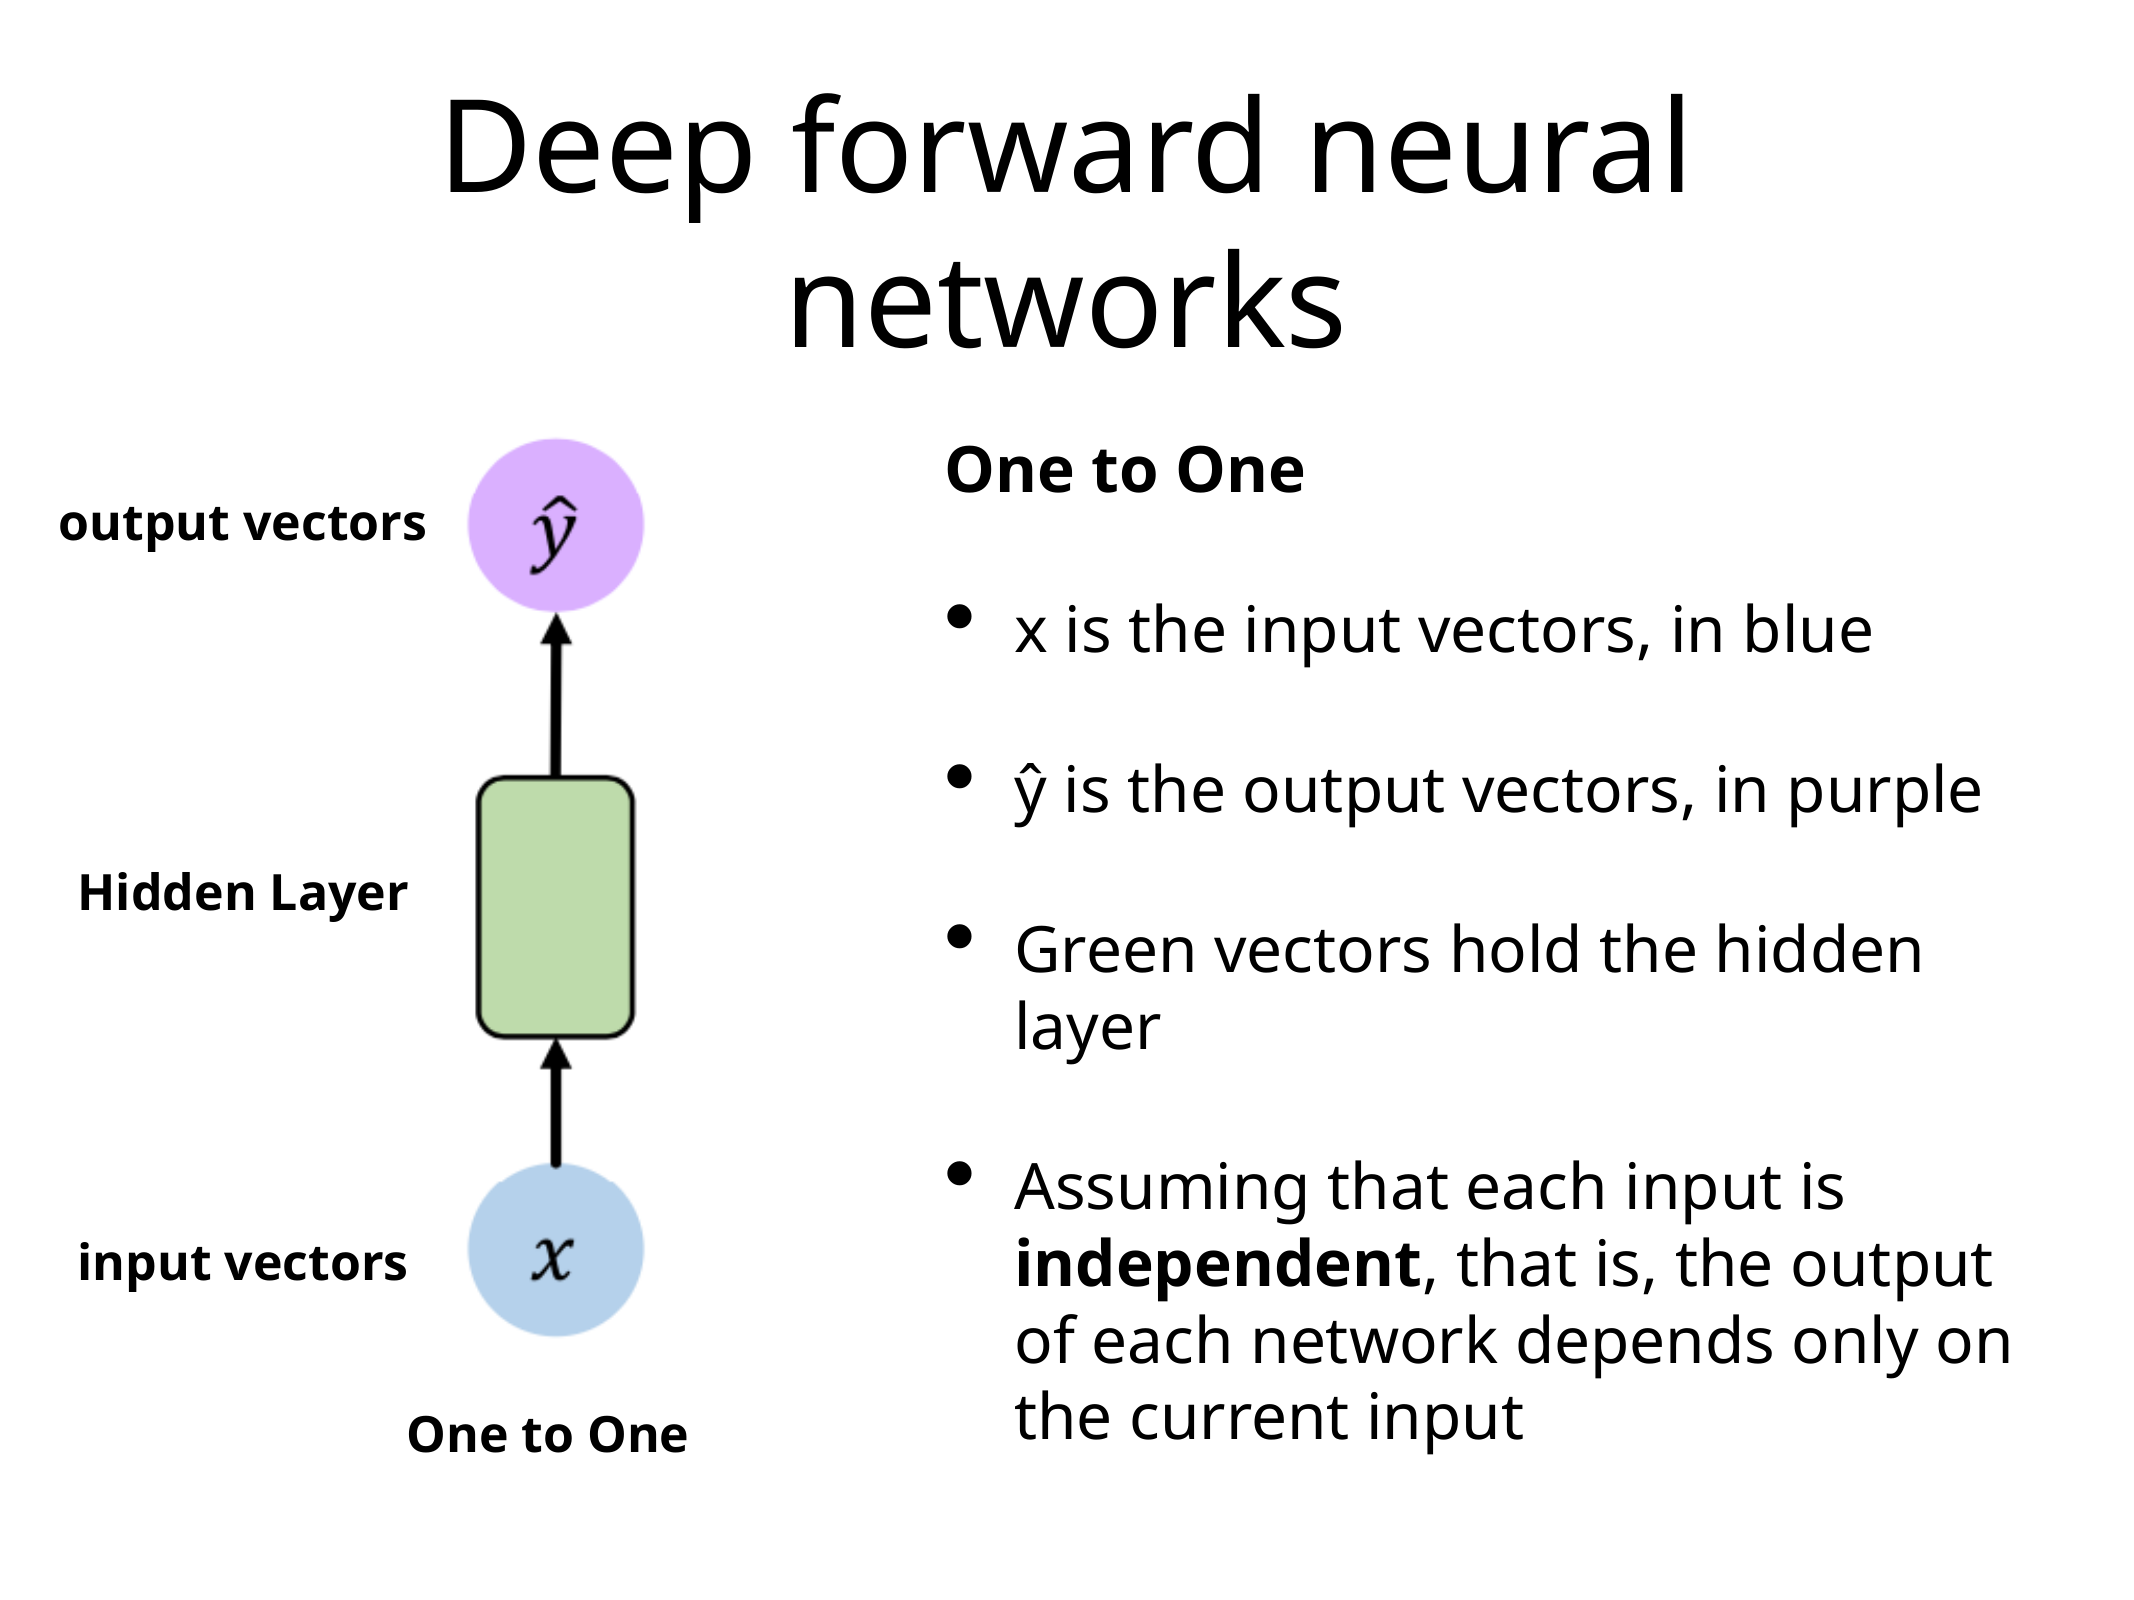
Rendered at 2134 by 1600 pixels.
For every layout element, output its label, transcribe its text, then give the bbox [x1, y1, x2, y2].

list One to One x is the input vectors, in blue ŷ is the output vectors, in purple Green vectors hold the hidden layer Assuming that each input is independent, that is, the output of each network depends only on the current input [935, 424, 2050, 1457]
title Deep forward neural networks [155, 41, 1978, 397]
text_box input vectors [69, 1221, 332, 1299]
text_box Hidden Layer [69, 851, 332, 929]
text_box output vectors [50, 482, 332, 559]
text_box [332, 369, 807, 1471]
